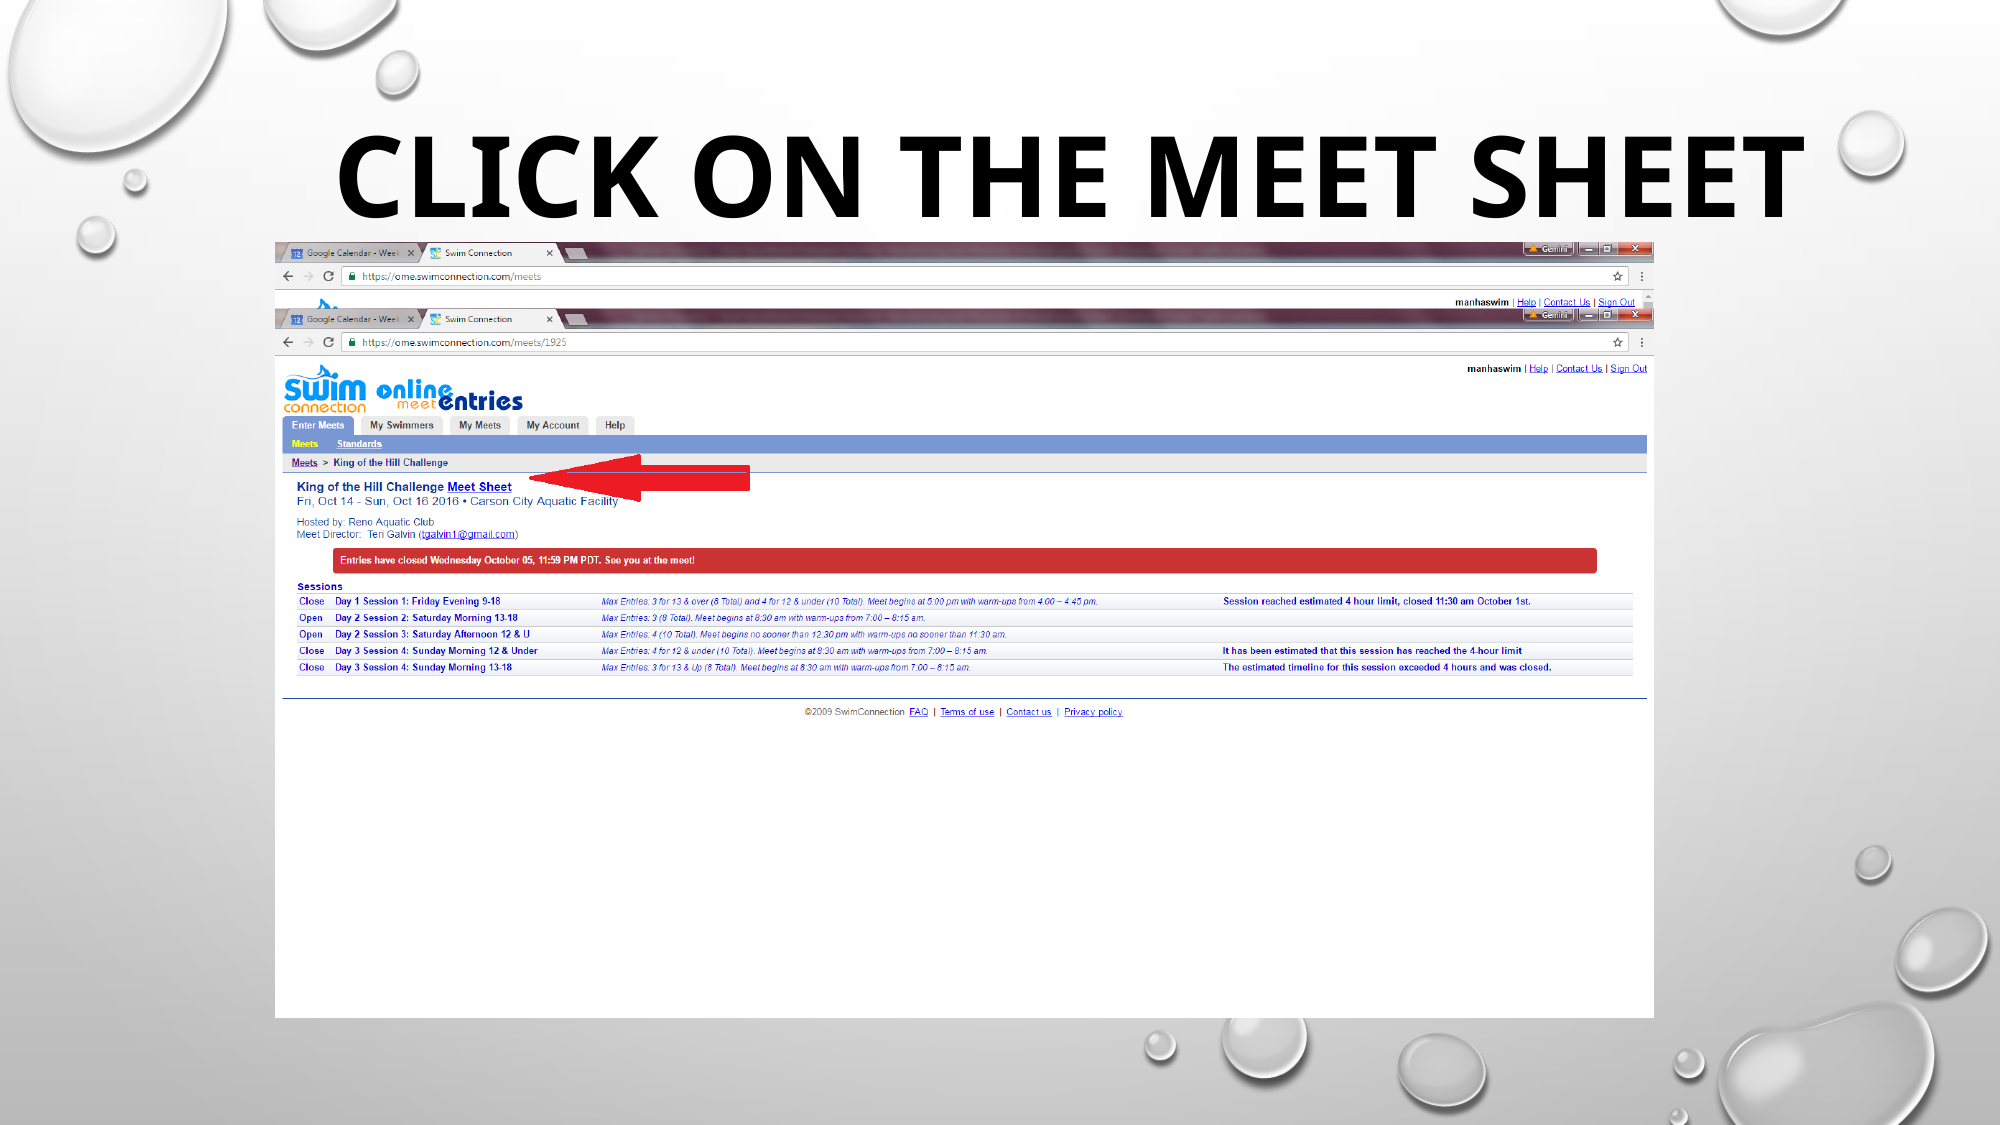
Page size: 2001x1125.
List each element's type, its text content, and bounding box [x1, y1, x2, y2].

picture [0, 0, 2000, 1125]
title Click on the meet sheet [220, 50, 1922, 313]
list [275, 241, 1655, 1018]
